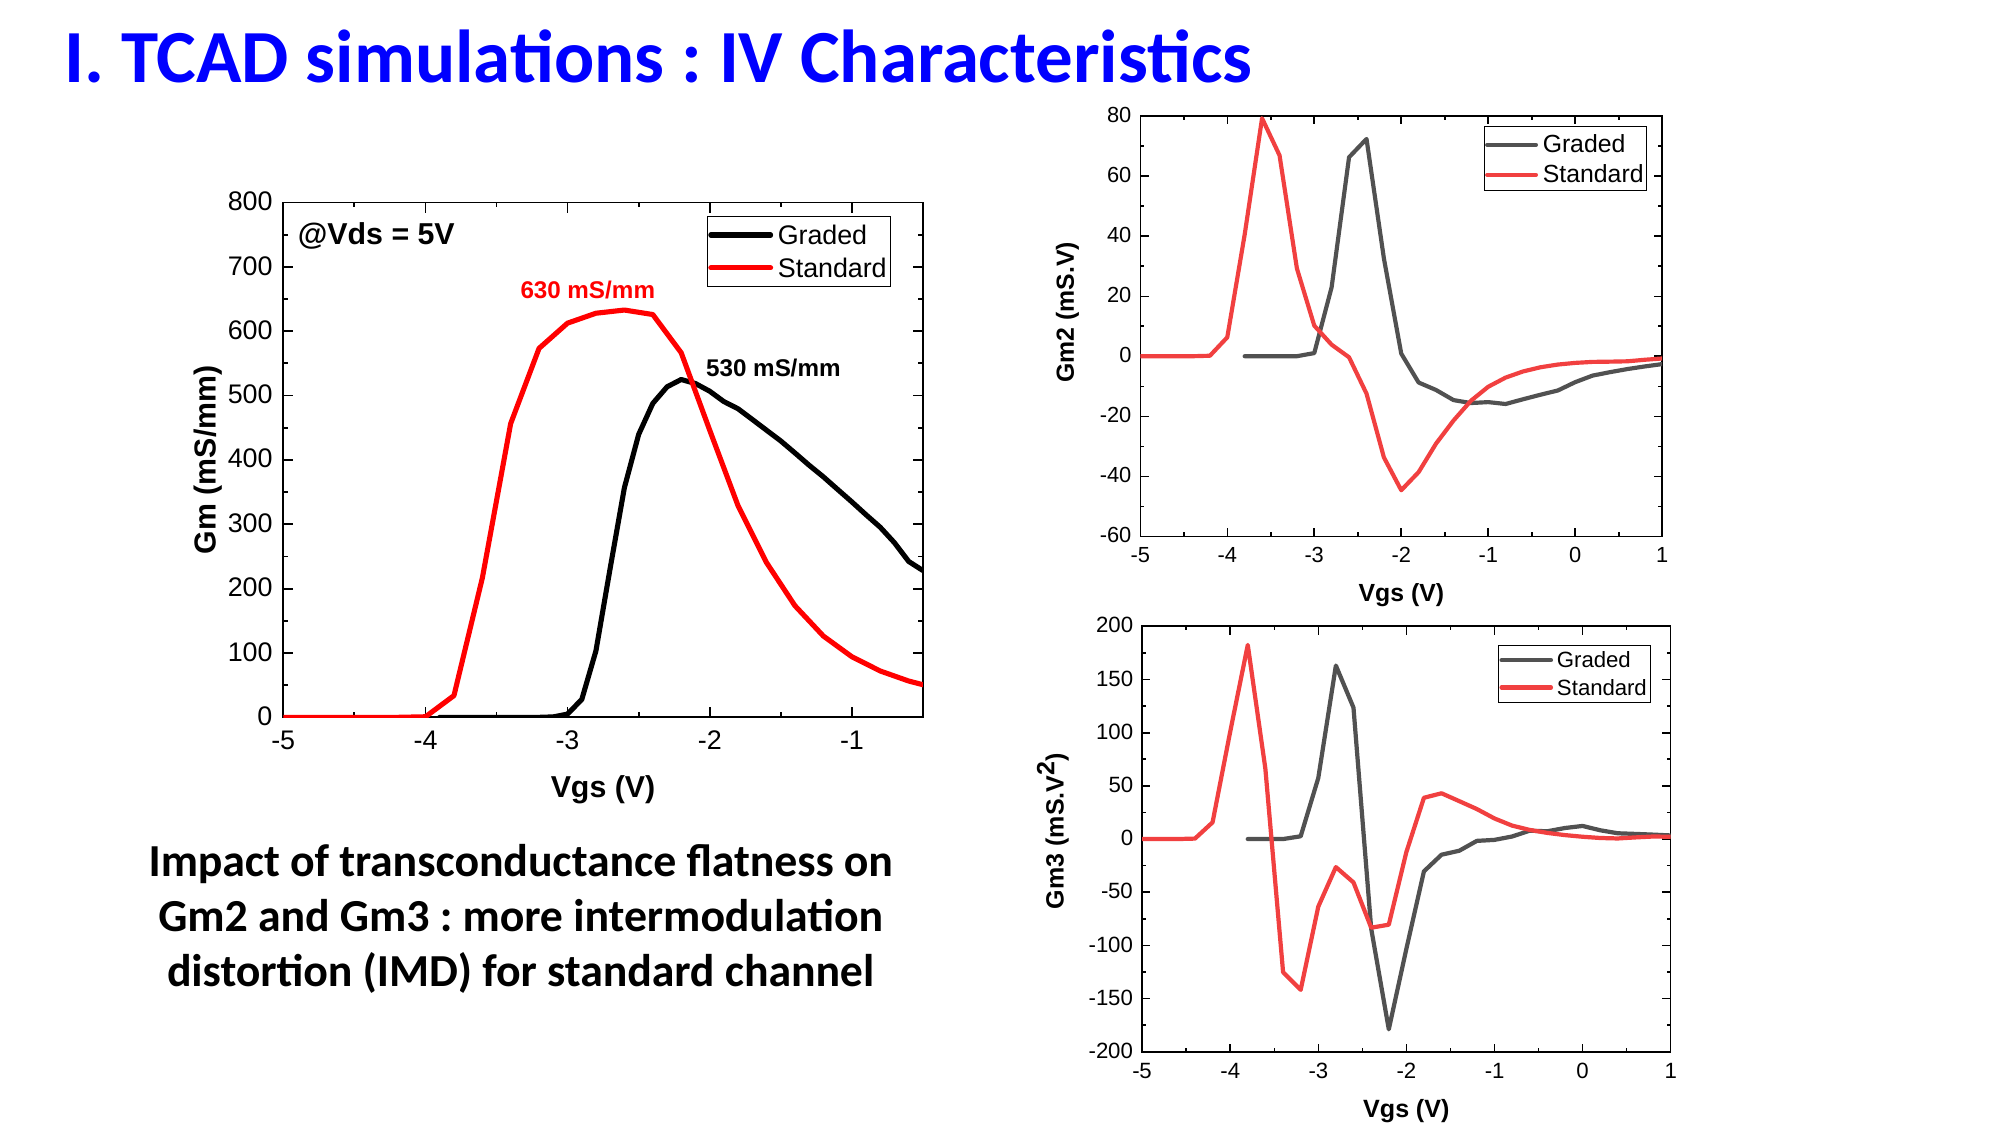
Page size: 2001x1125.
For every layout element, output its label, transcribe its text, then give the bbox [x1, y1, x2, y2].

text_box I. TCAD simulations : IV Characteristics [49, 0, 1270, 105]
picture [115, 48, 1779, 1125]
text_box Impact of transconductance flatness on Gm2 and Gm3 : more intermodulation distortion (IMD) for standard channel [115, 839, 927, 1004]
